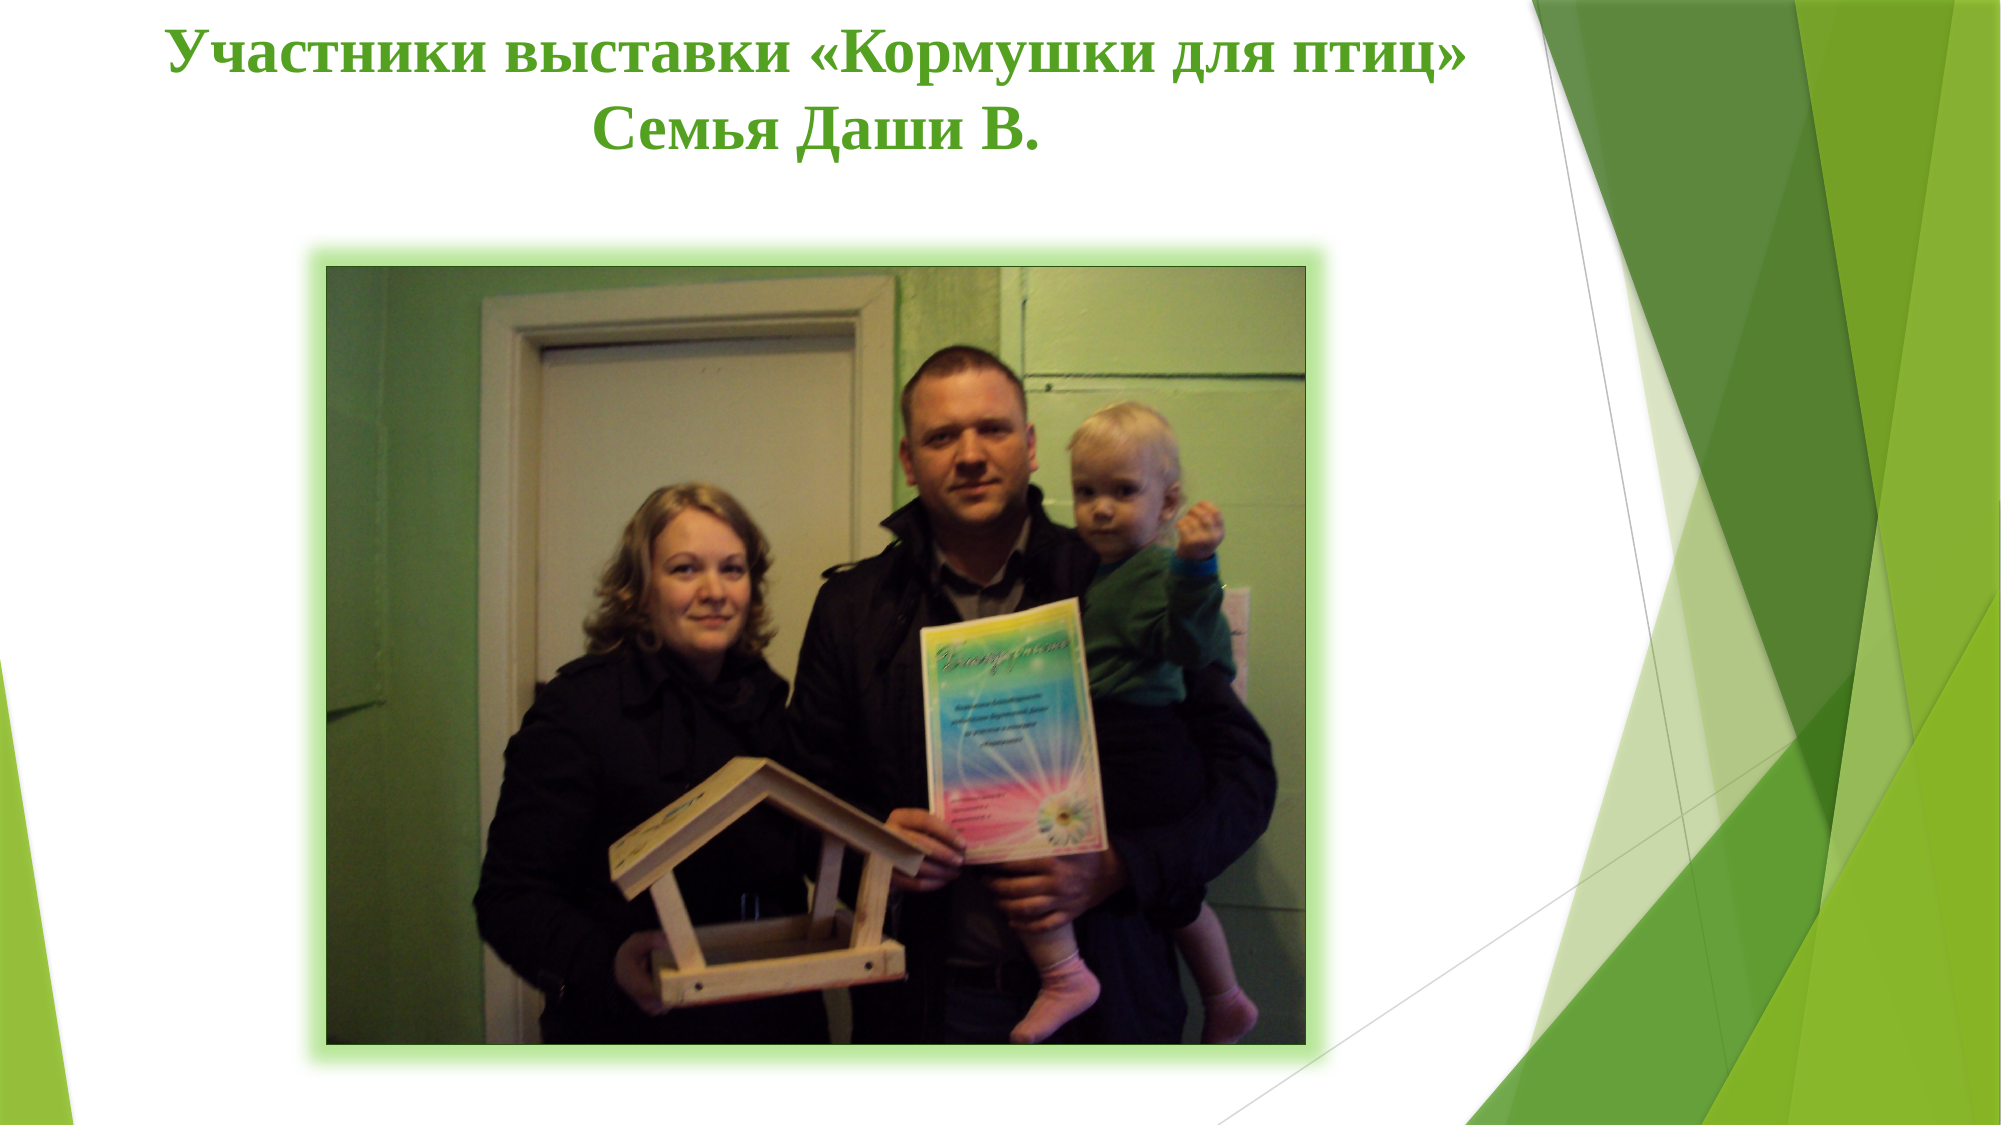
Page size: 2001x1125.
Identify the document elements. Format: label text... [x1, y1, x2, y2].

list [326, 265, 1307, 1045]
title Участники выставки «Кормушки для птиц» Семья Даши В. [111, 0, 1522, 217]
